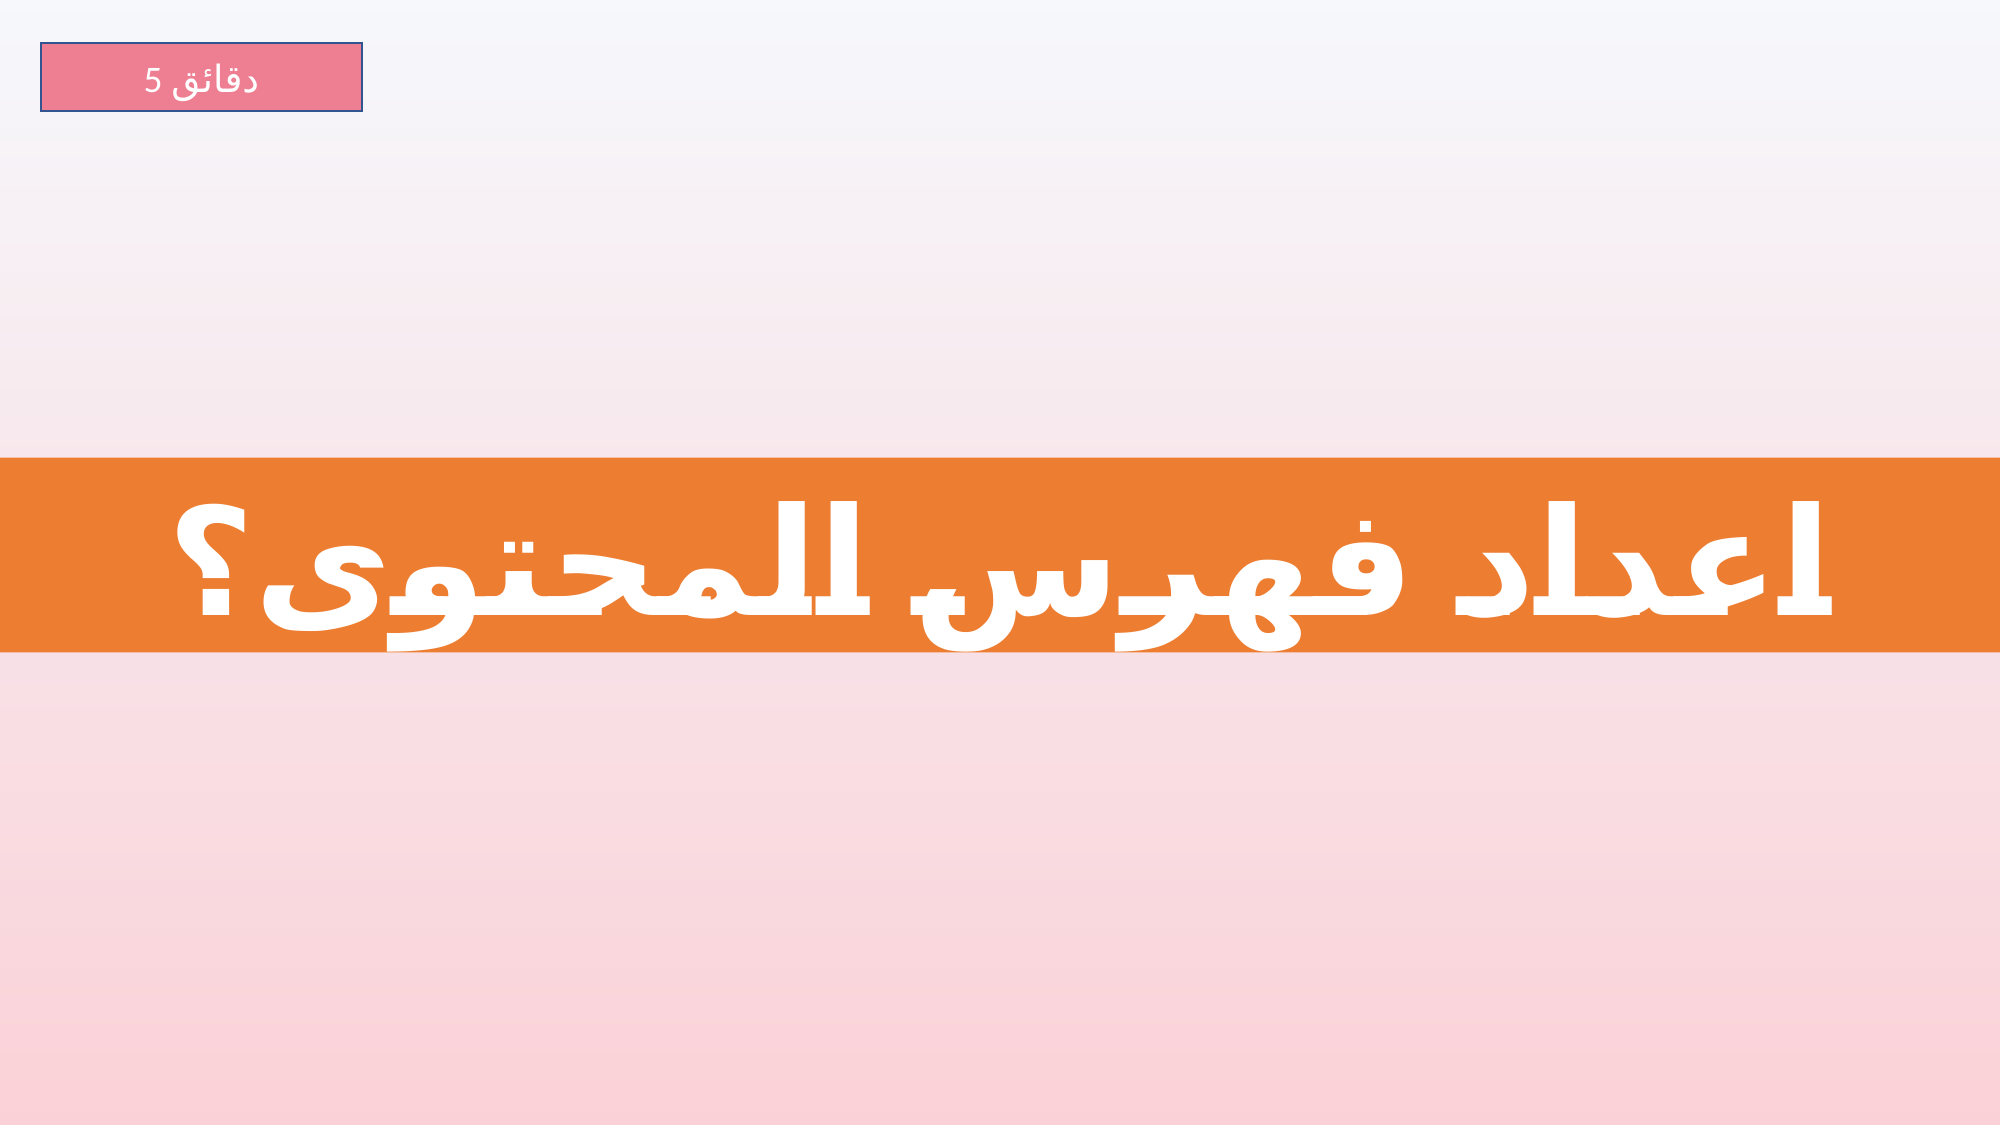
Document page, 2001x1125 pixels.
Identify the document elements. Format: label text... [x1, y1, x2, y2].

text_box اعداد فهرس المحتوى؟ [0, 457, 2000, 653]
text_box 5 دقائق [40, 42, 363, 112]
